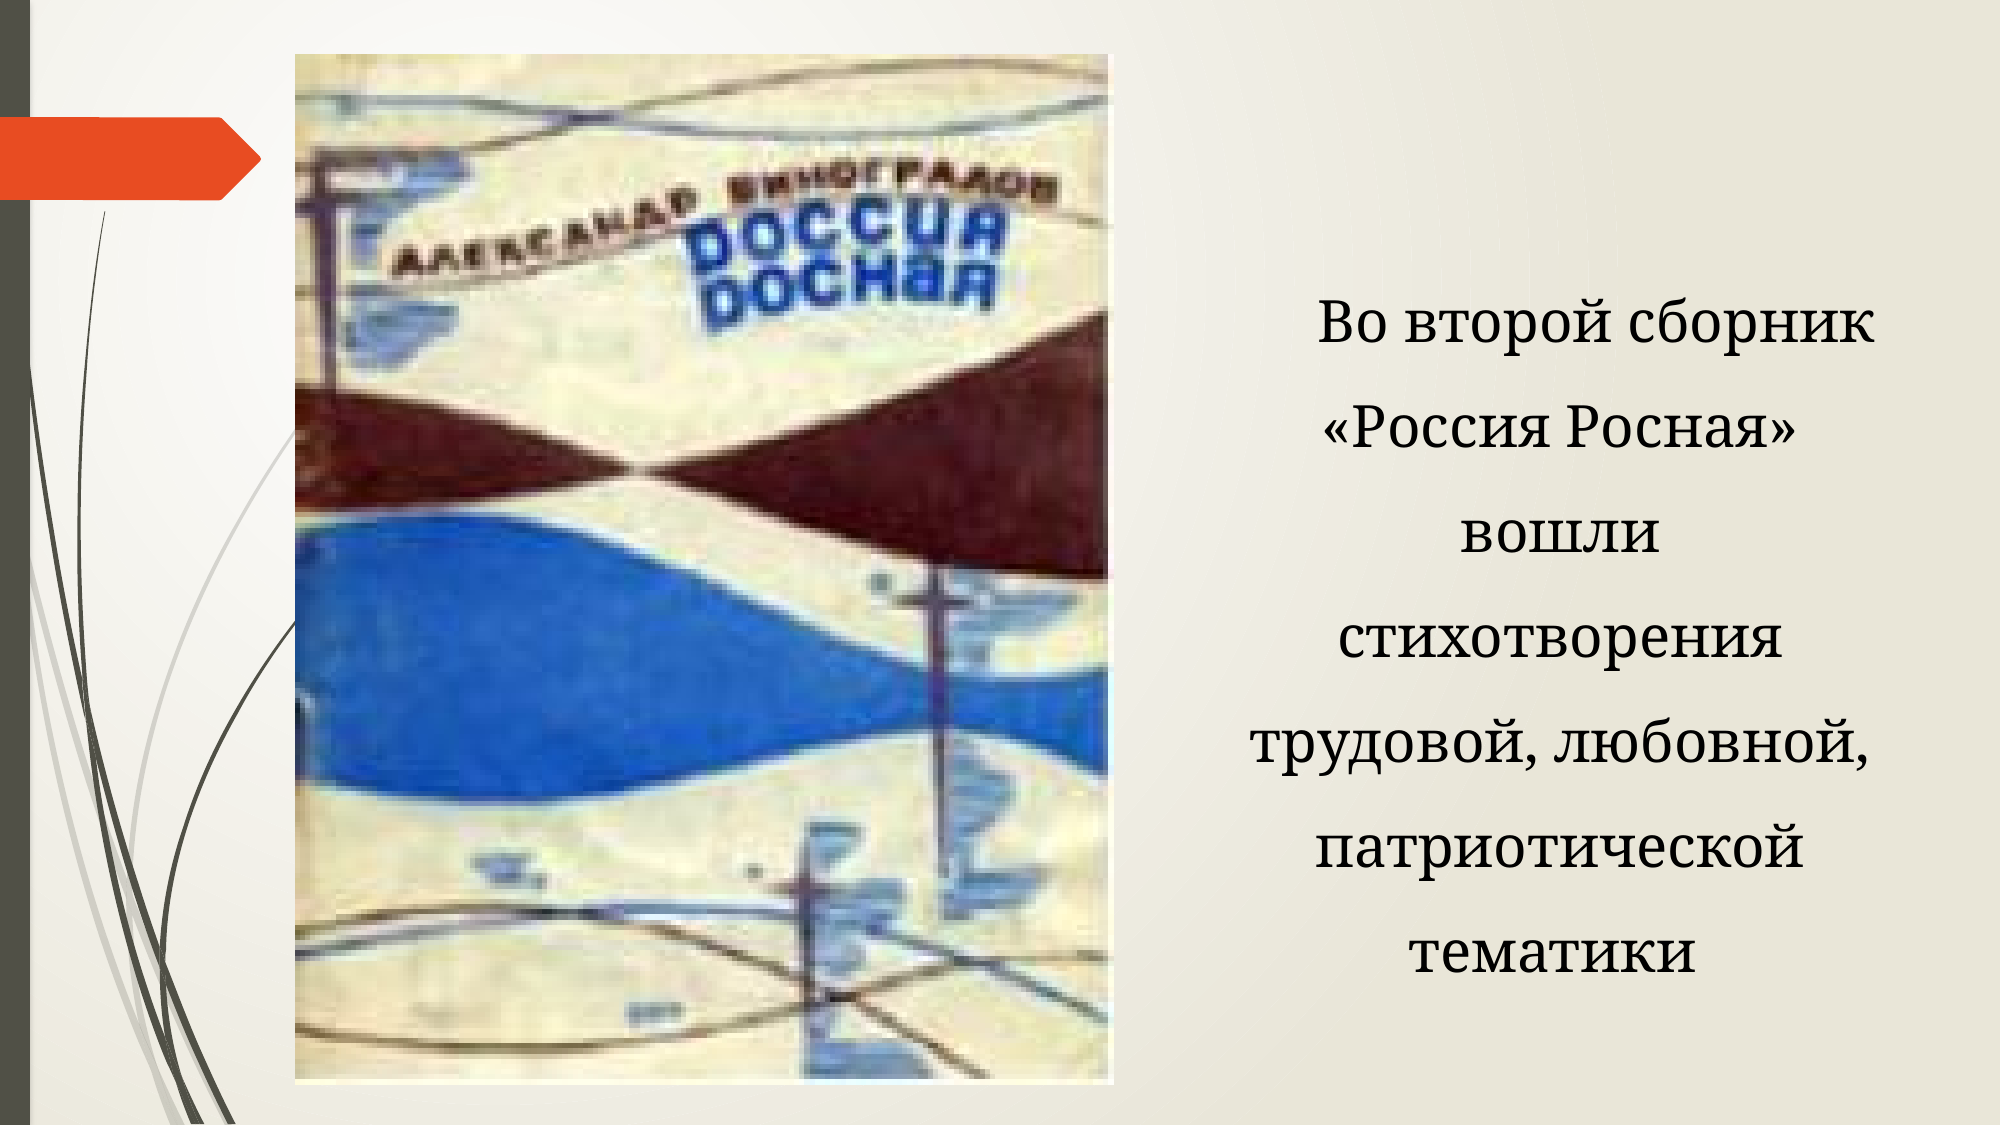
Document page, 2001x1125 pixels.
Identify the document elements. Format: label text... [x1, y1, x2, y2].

text_box Во второй сборник «Россия Росная» вошли стихотворения трудовой, любовной, патриотической тематики [1219, 241, 1906, 991]
picture [295, 54, 1115, 1085]
